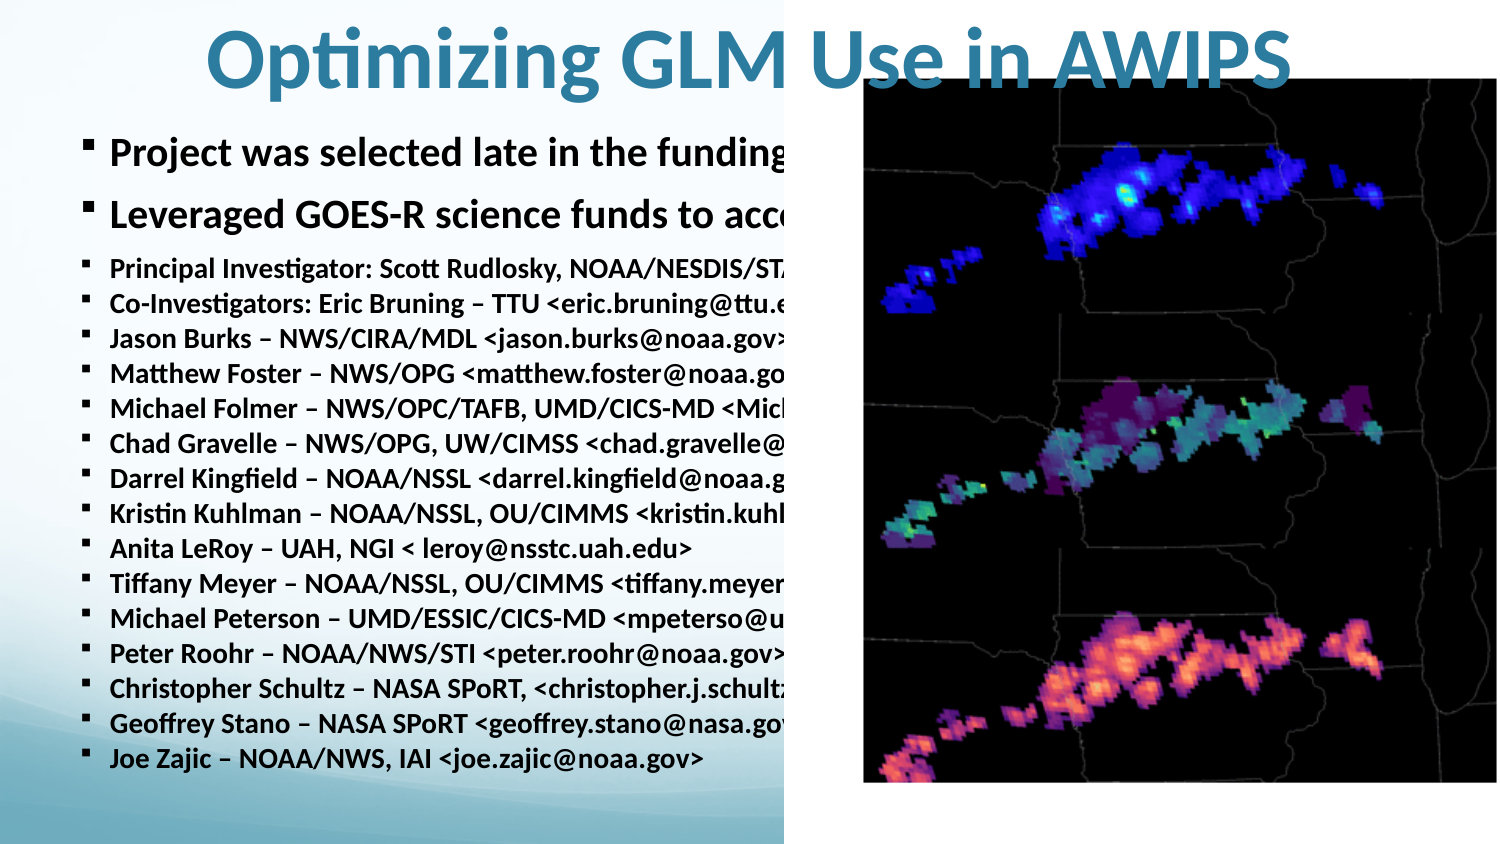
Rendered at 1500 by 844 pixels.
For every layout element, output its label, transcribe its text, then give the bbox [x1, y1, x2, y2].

picture [0, 0, 1500, 844]
list Project was selected late in the funding cycle Leveraged GOES-R science funds to accomplish the first year Principal Investigator: Scott Rudlosky, NOAA/NESDIS/STAR, UMD/CICS-MD <scott.rudlosky@noaa.gov> Co-Investigators: Eric Bruning – TTU <eric.bruning@ttu.edu> Jason Burks – NWS/CIRA/MDL <jason.burks@noaa.gov> Matthew Foster – NWS/OPG <matthew.foster@noaa.gov> Michael Folmer – NWS/OPC/TAFB, UMD/CICS-MD <Michael.Folmer@noaa.gov> Chad Gravelle – NWS/OPG, UW/CIMSS <chad.gravelle@noaa.gov> Darrel Kingfield – NOAA/NSSL <darrel.kingfield@noaa.gov> Kristin Kuhlman – NOAA/NSSL, OU/CIMMS <kristin.kuhlman@noaa.gov> Anita LeRoy – UAH, NGI < leroy@nsstc.uah.edu> Tiffany Meyer – NOAA/NSSL, OU/CIMMS <tiffany.meyer@noaa.gov> Michael Peterson – UMD/ESSIC/CICS-MD <mpeterso@umd.edu> Peter Roohr – NOAA/NWS/STI <peter.roohr@noaa.gov> Christopher Schultz – NASA SPoRT, <christopher.j.schultz@nasa.gov> Geoffrey Stano – NASA SPoRT <geoffrey.stano@nasa.gov> Joe Zajic – NOAA/NWS, IAI <joe.zajic@noaa.gov> [37, 122, 778, 810]
title Optimizing GLM Use in AWIPS [0, 9, 778, 122]
